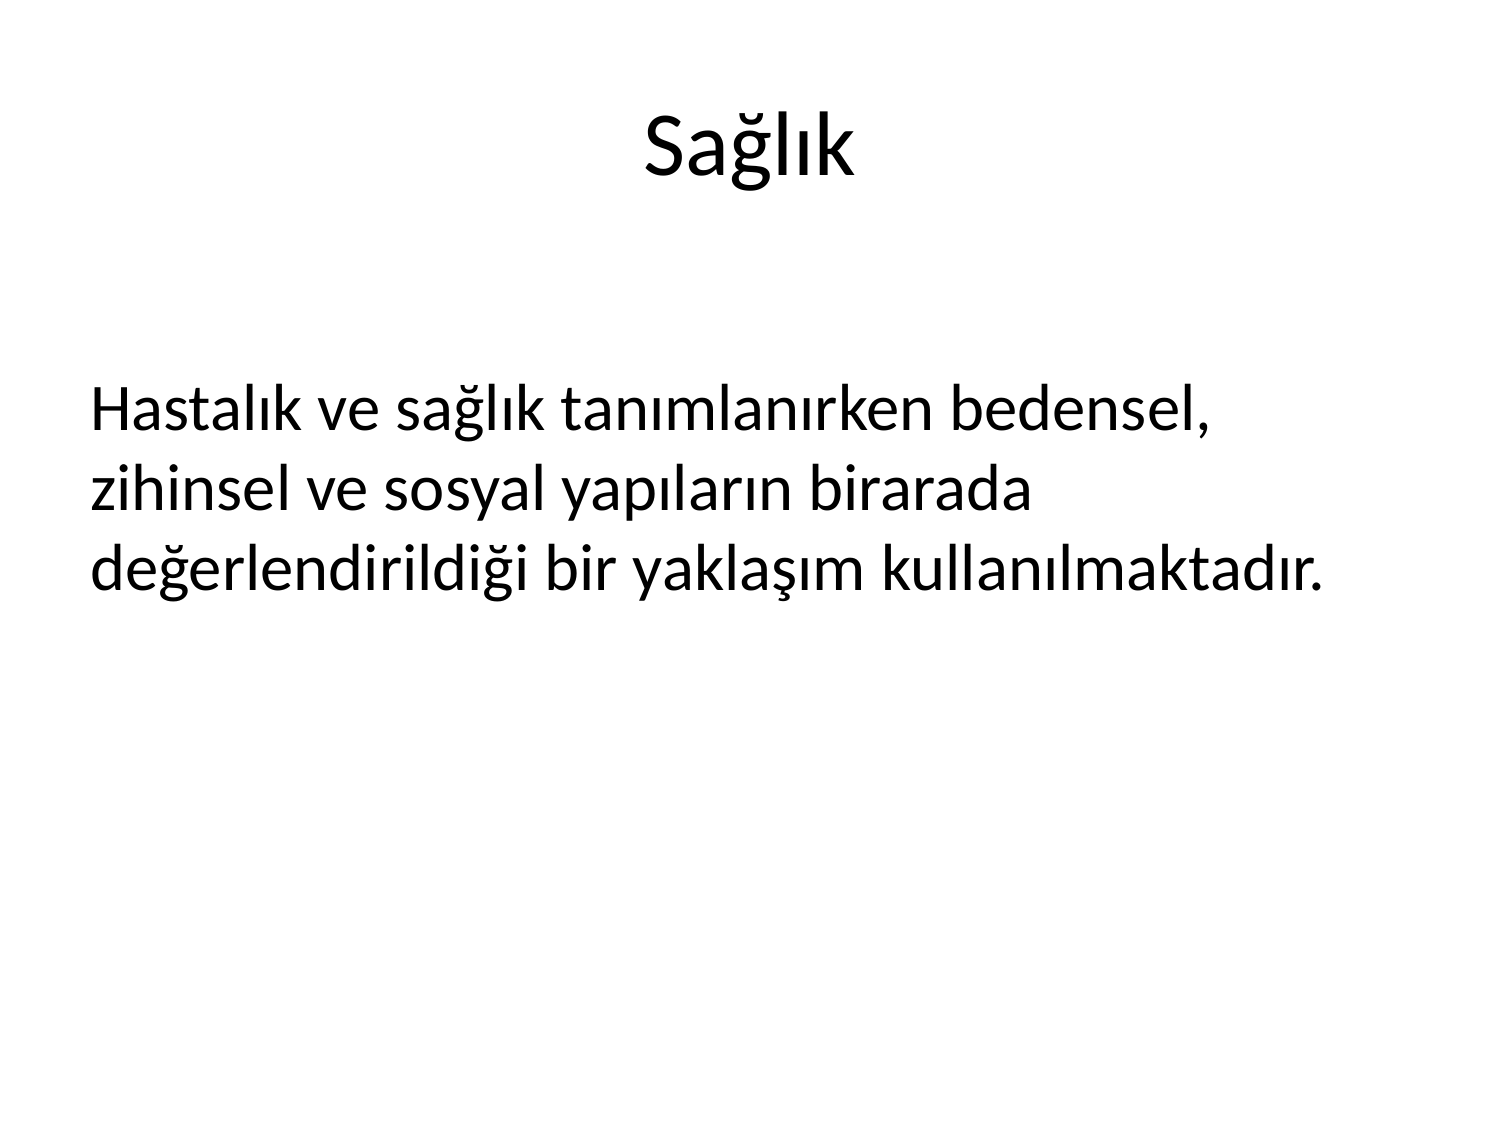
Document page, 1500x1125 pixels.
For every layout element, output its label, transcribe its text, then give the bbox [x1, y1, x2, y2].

list Hastalık ve sağlık tanımlanırken bedensel, zihinsel ve sosyal yapıların birarada değerlendirildiği bir yaklaşım kullanılmaktadır. [75, 262, 1425, 1005]
title Sağlık [75, 45, 1425, 233]
